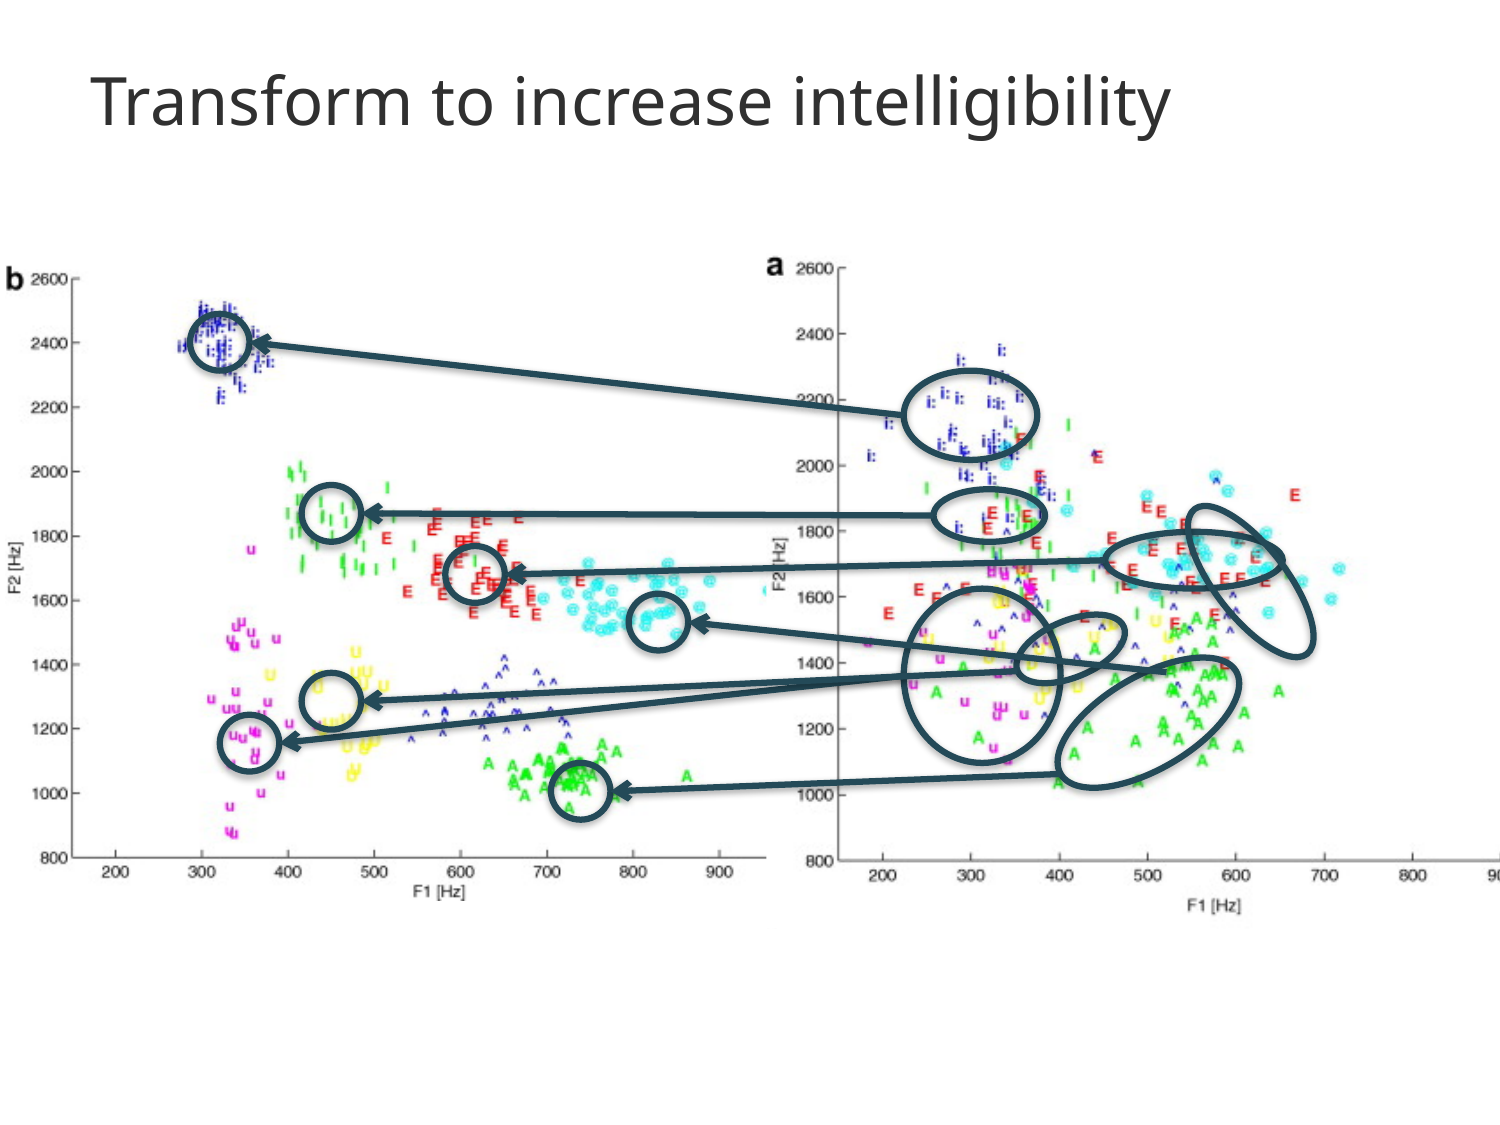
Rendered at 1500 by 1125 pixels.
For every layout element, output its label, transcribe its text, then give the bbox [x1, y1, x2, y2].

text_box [360, 670, 1018, 702]
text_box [249, 342, 904, 416]
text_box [279, 675, 904, 744]
title Transform to increase intelligibility [75, 25, 1425, 172]
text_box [504, 559, 1106, 575]
picture [5, 242, 1500, 930]
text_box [610, 773, 1061, 792]
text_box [687, 602, 1223, 623]
